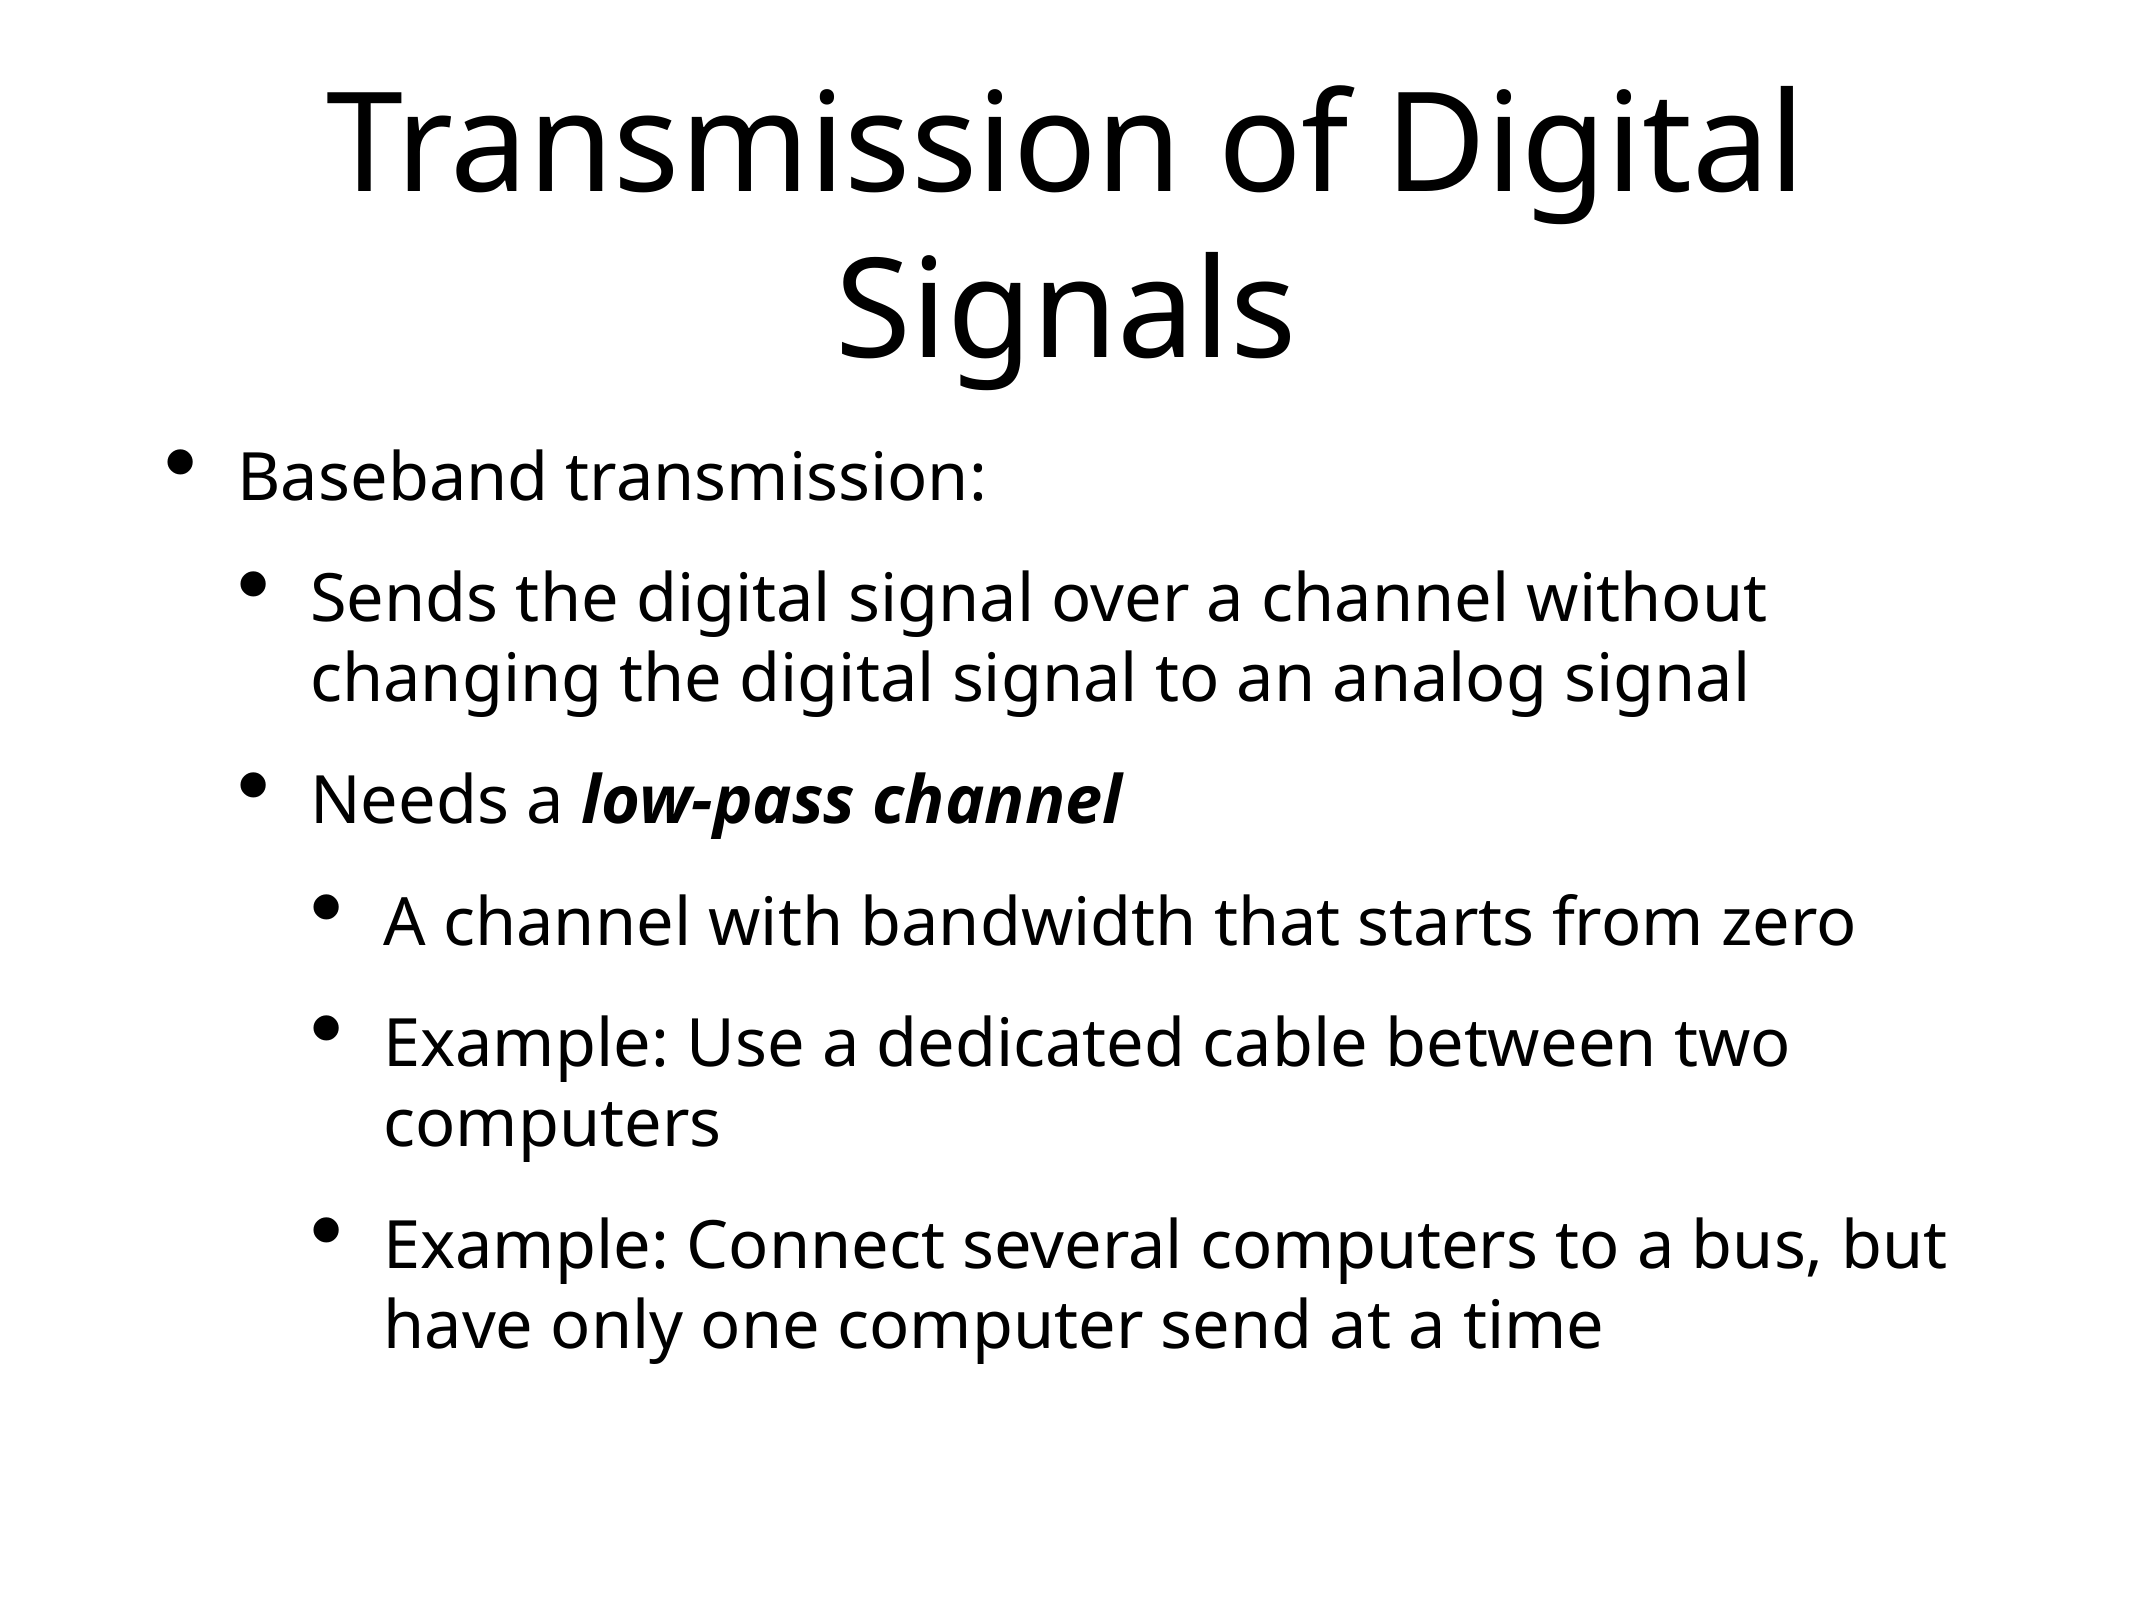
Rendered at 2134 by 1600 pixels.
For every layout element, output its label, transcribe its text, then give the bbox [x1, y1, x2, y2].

title Transmission of Digital Signals [155, 41, 1978, 397]
list Baseband transmission: Sends the digital signal over a channel without changing the digital signal to an analog signal Needs a low-pass channel A channel with bandwidth that starts from zero Example: Use a dedicated cable between two computers Example: Connect several computers to a bus, but have only one computer send at a time [155, 424, 1978, 1457]
